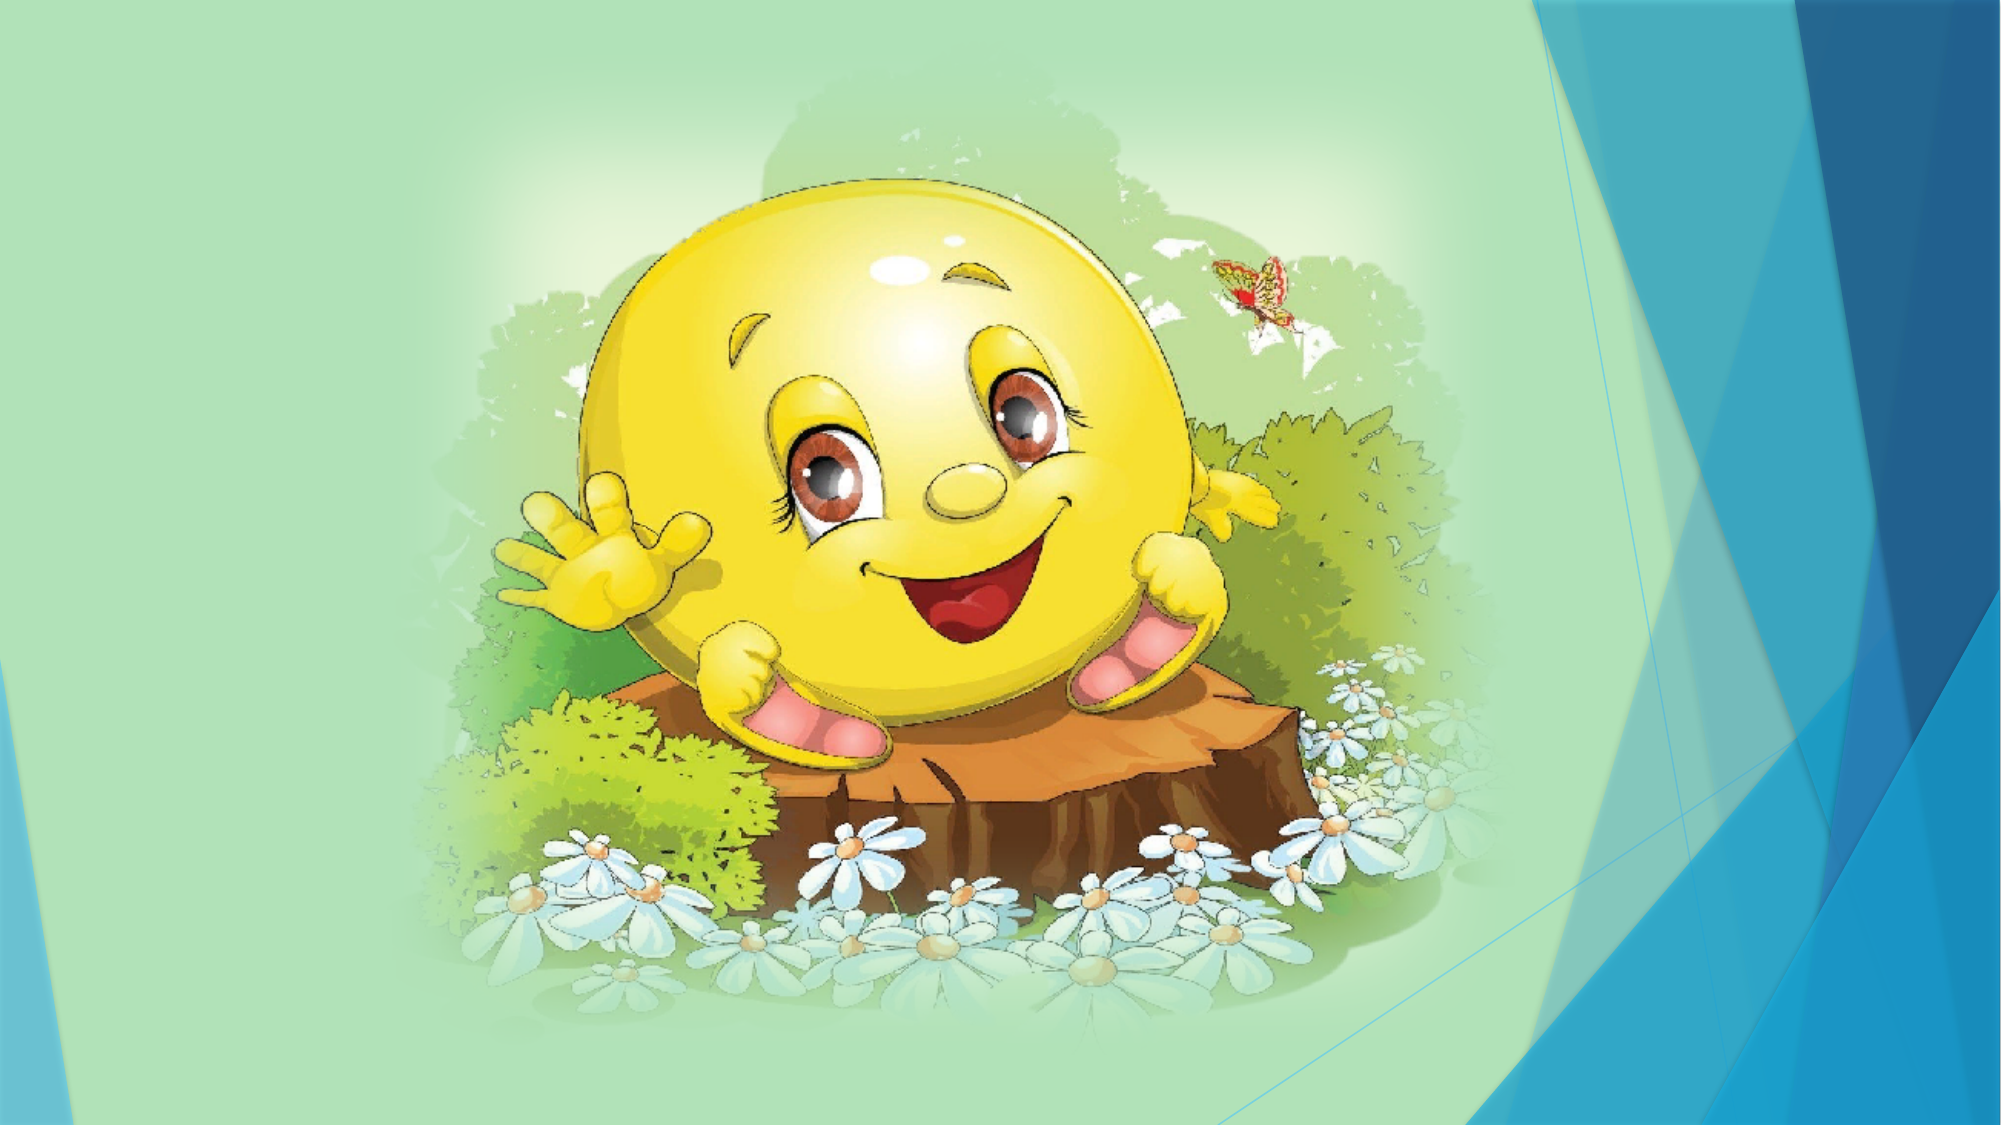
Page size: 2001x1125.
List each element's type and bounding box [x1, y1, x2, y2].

picture [379, 32, 1523, 1065]
